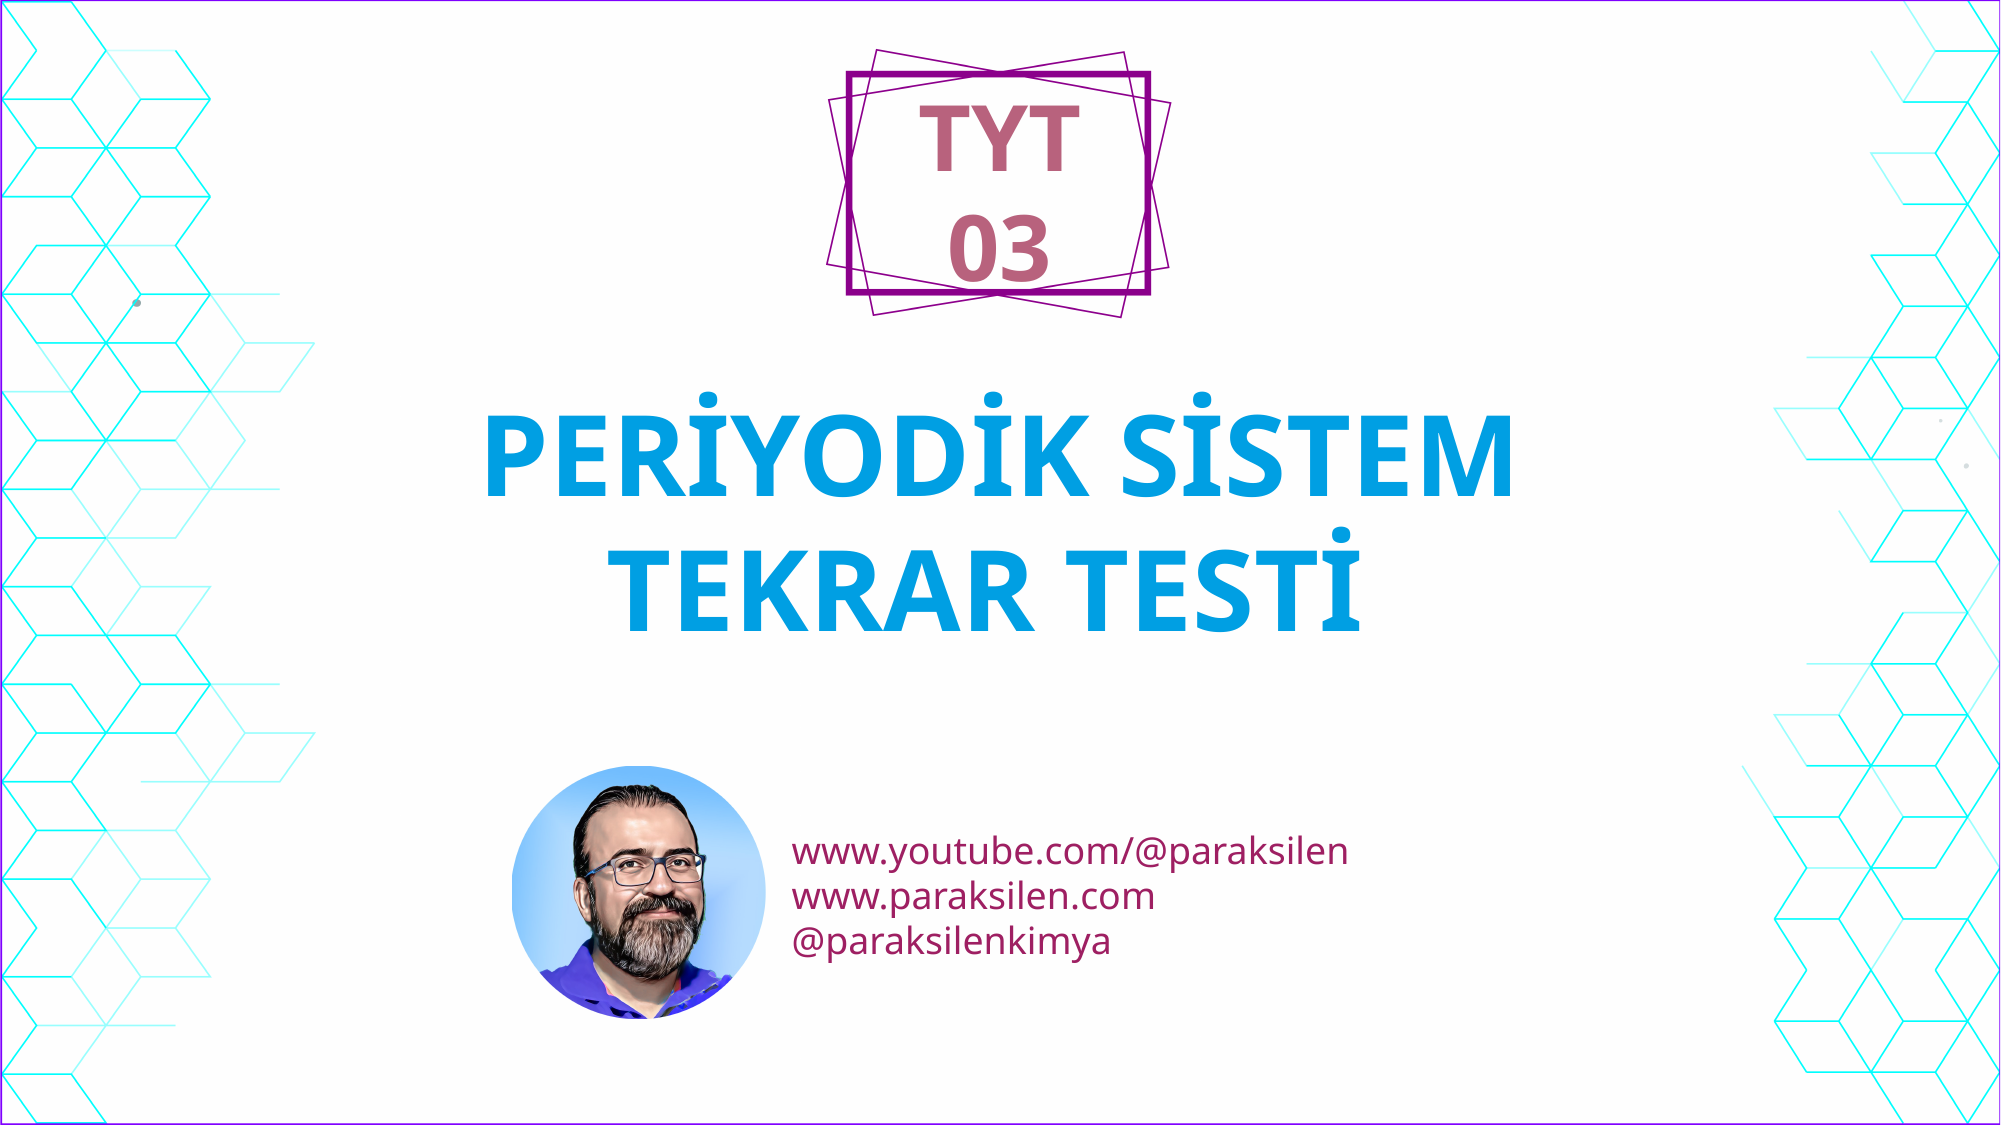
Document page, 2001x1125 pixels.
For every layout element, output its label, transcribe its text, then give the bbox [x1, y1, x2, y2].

text_box www.youtube.com/@paraksilen www.paraksilen.com @paraksilenkimya [776, 820, 1539, 970]
picture [0, 0, 2001, 1125]
text_box PERİYODİK SİSTEM TEKRAR TESTİ [0, 376, 2000, 662]
text_box TYT 03 [873, 72, 1127, 307]
